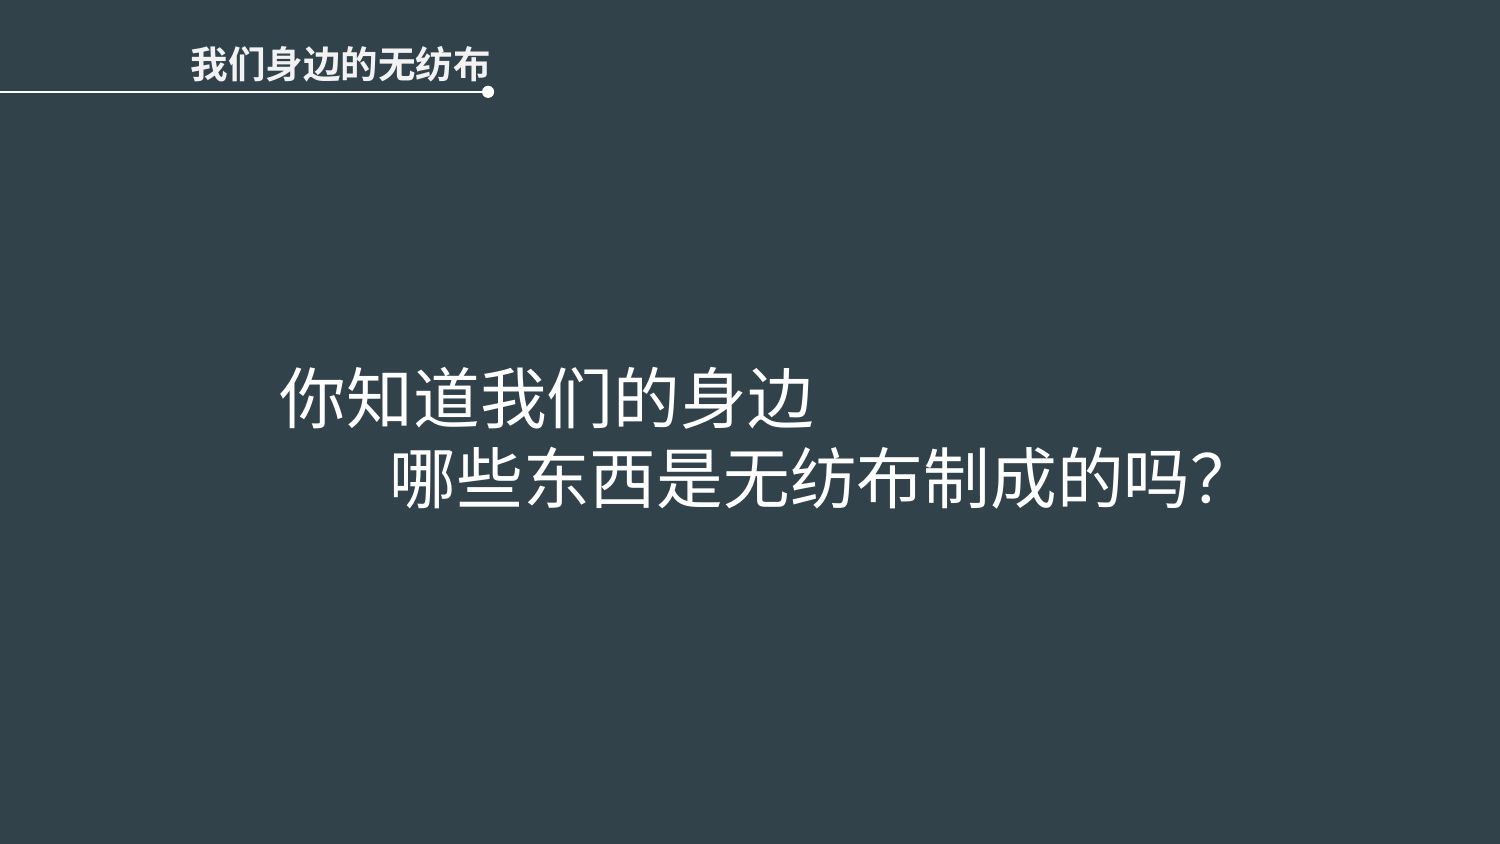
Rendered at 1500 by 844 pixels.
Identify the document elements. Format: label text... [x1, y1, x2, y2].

text_box 你知道我们的身边 哪些东西是无纺布制成的吗？ [265, 349, 1273, 525]
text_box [0, 86, 494, 97]
text_box 我们身边的无纺布 [190, 40, 491, 86]
